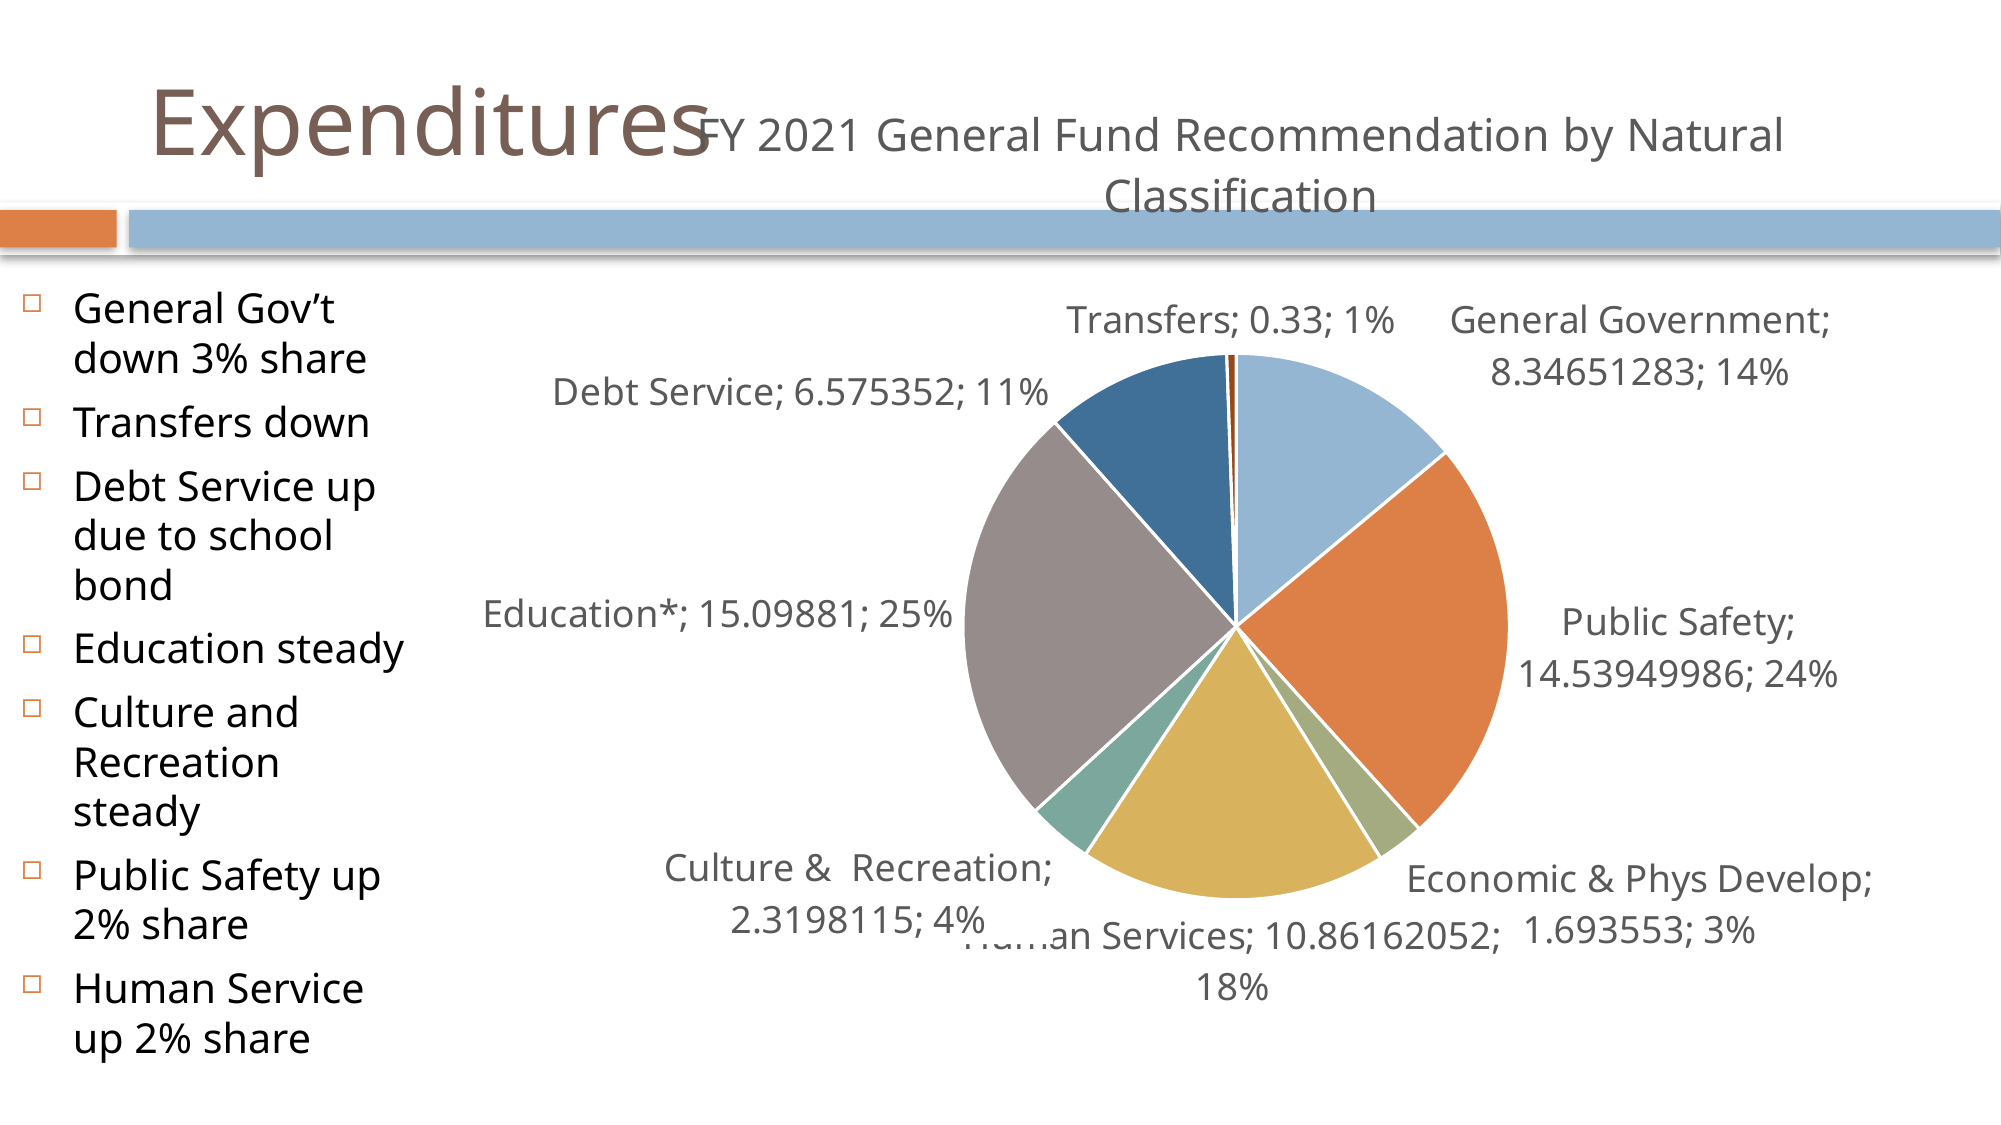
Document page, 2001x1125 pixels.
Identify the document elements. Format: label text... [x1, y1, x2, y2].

chart [373, 62, 2000, 1032]
text_box General Gov’t down 3% share Transfers down Debt Service up due to school bond Education steady Culture and Recreation steady Public Safety up 2% share Human Service up 2% share [6, 275, 422, 1125]
title Expenditures [133, 37, 1917, 200]
